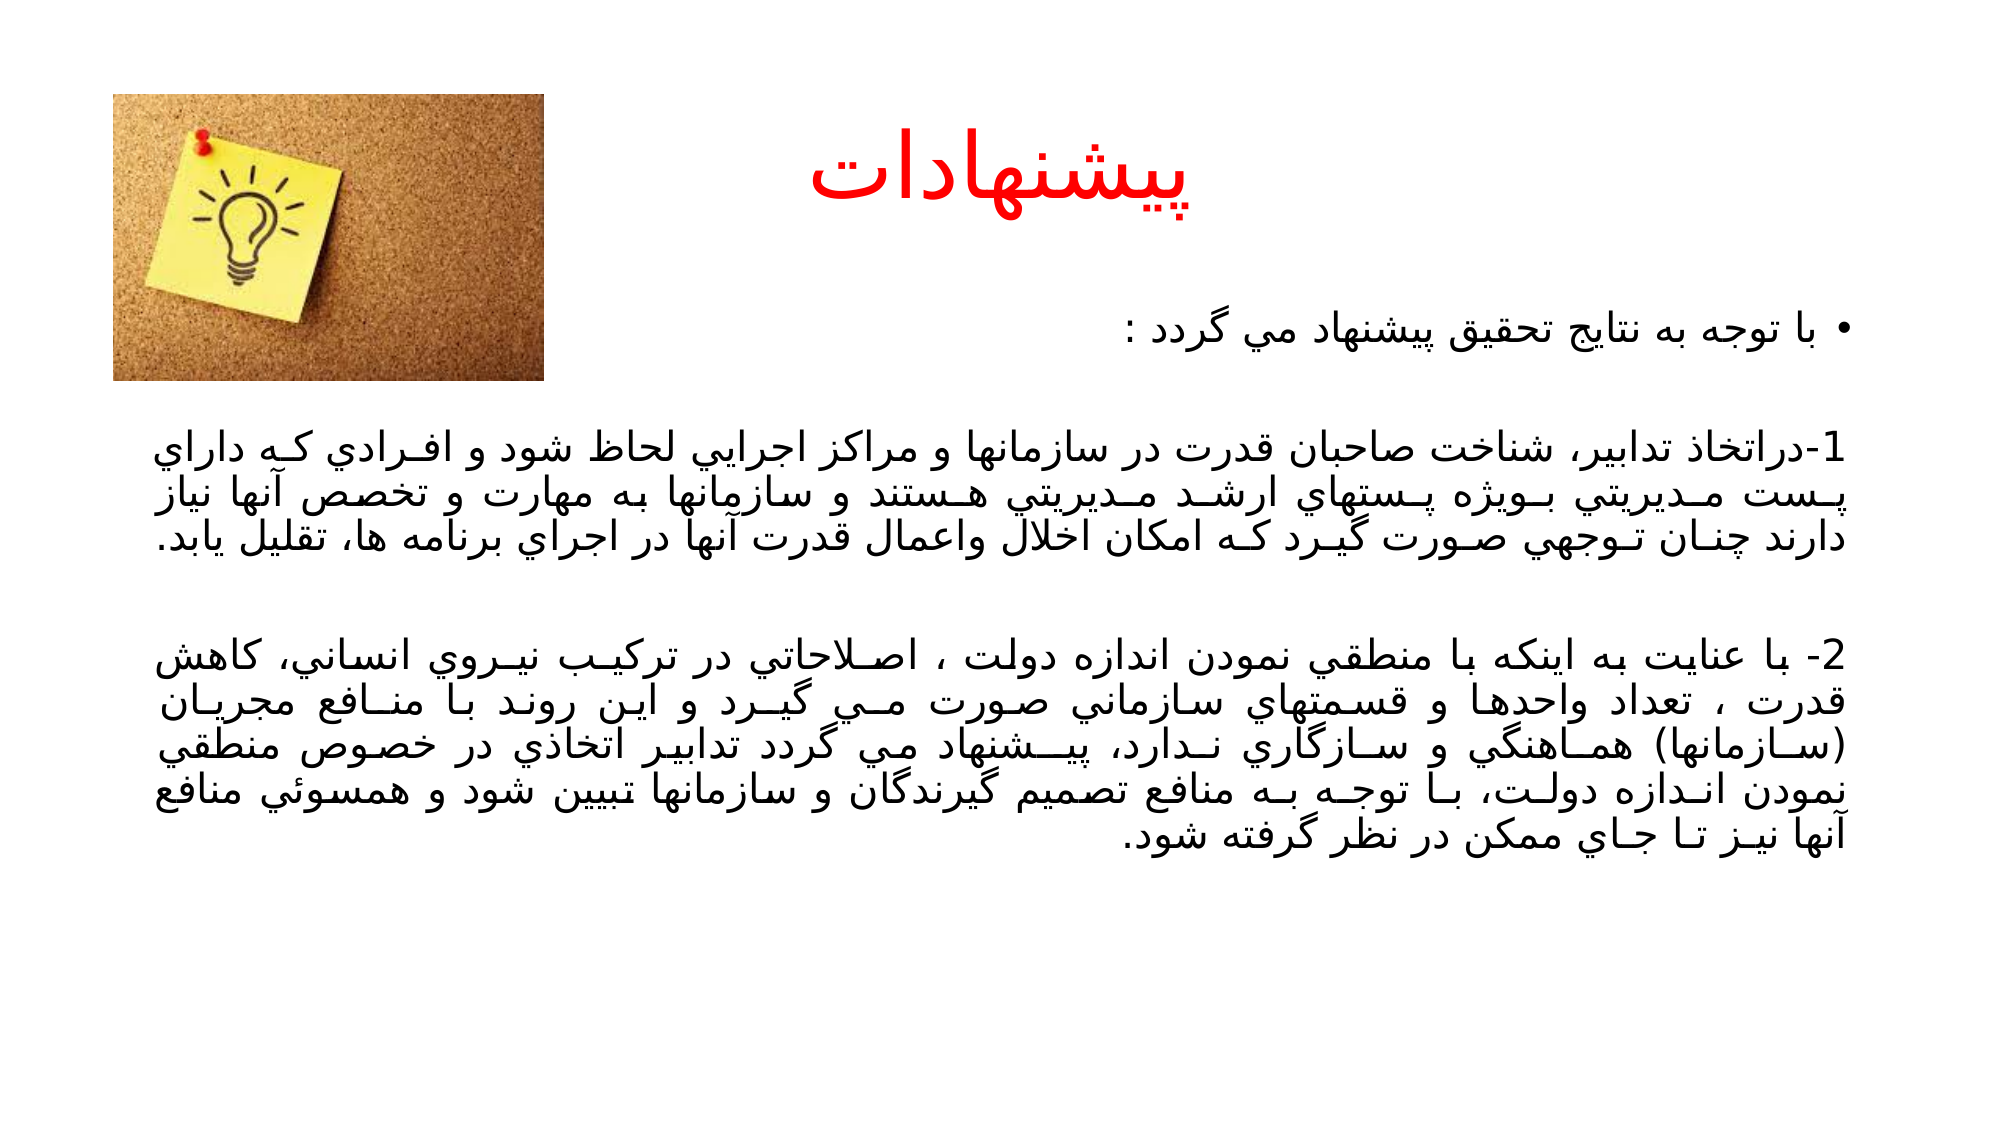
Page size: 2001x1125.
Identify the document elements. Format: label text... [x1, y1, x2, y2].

list با توجه به نتايج تحقيق پيشنهاد مي گردد : 1-دراتخاذ تدابير، شناخت صاحبان قدرت در سازمانها و مراكز اجرايي لحاظ شود و افـرادي كـه داراي پـست مـديريتي بـويژه پـستهاي ارشـد مـديريتي هـستند و سازمانها به مهارت و تخصص آنها نياز دارند چنـان تـوجهي صـورت گيـرد كـه امكان اخلال واعمال قدرت آنها در اجراي برنامه ها، تقليل يابد. 2- با عنايت به اينكه با منطقي نمودن اندازه دولت ، اصـلاحاتي در تركيـب نيـروي انساني، كاهش قدرت ، تعداد واحدها و قسمتهاي سازماني صورت مـي گيـرد و اين روند با منـافع مجريـان (سـازمانها) همـاهنگي و سـازگاري نـدارد، پيــشنهاد مي گردد تدابير اتخاذي در خصوص منطقي نمودن انـدازه دولـت، بـا توجـه بـه منافع تصميم گيرندگان و سازمانها تبيين شود و همسوئي منافع آنها نيـز تـا جـاي ممكن در نظر گرفته شود. [137, 299, 1863, 1014]
picture [113, 94, 544, 381]
title پیشنهادات [137, 59, 1863, 278]
